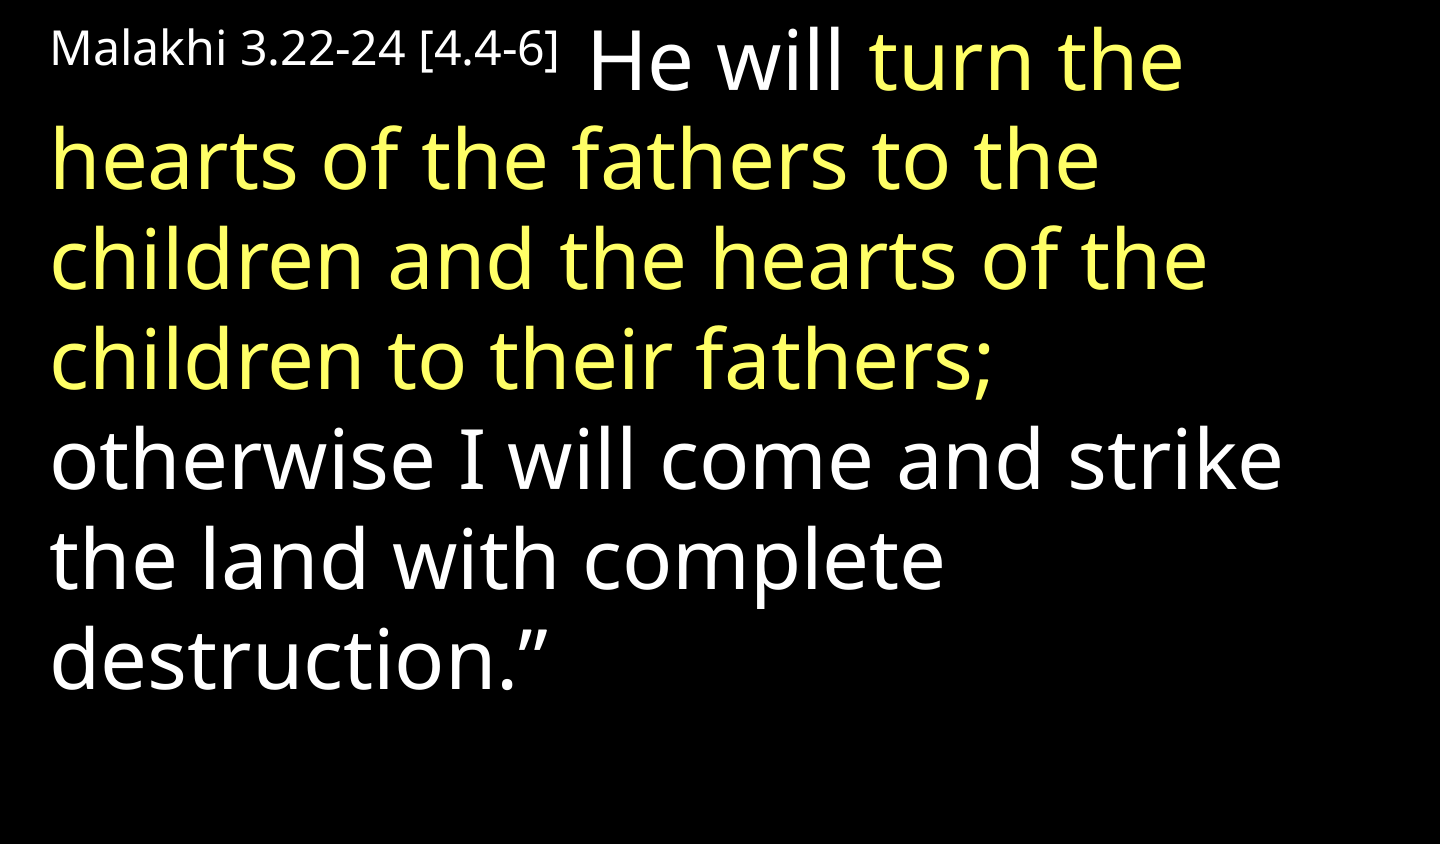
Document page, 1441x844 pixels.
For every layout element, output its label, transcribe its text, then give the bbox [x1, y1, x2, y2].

subtitle Malakhi 3.22-24 [4.4-6] He will turn the hearts of the fathers to the children and the hearts of the children to their fathers; otherwise I will come and strike the land with complete destruction.” [36, 0, 1393, 844]
